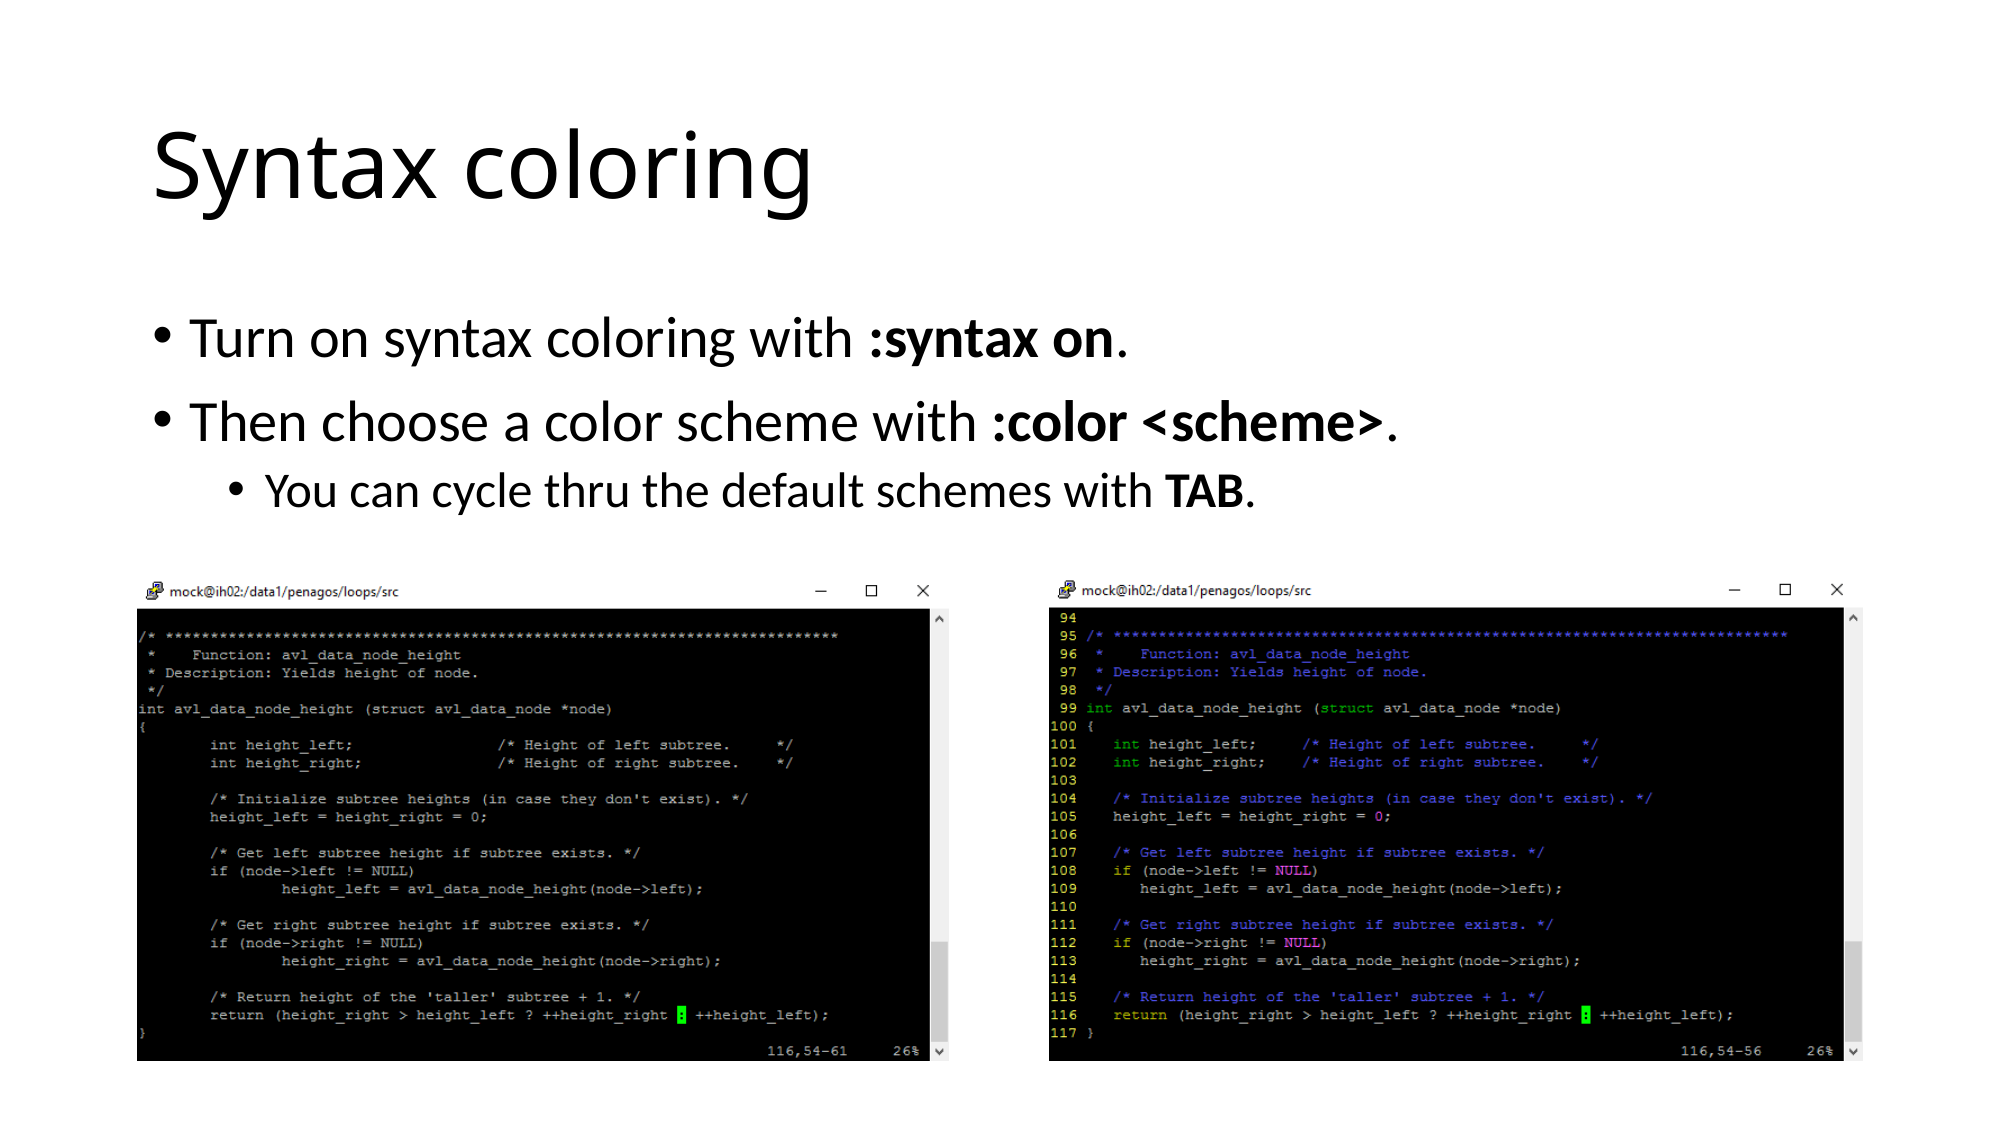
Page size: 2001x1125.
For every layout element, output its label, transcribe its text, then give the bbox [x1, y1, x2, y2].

title Syntax coloring [137, 59, 1863, 278]
picture [137, 575, 949, 1061]
list Turn on syntax coloring with :syntax on. Then choose a color scheme with :color <scheme>. You can cycle thru the default schemes with TAB. [137, 299, 1863, 1014]
picture [1049, 576, 1863, 1061]
